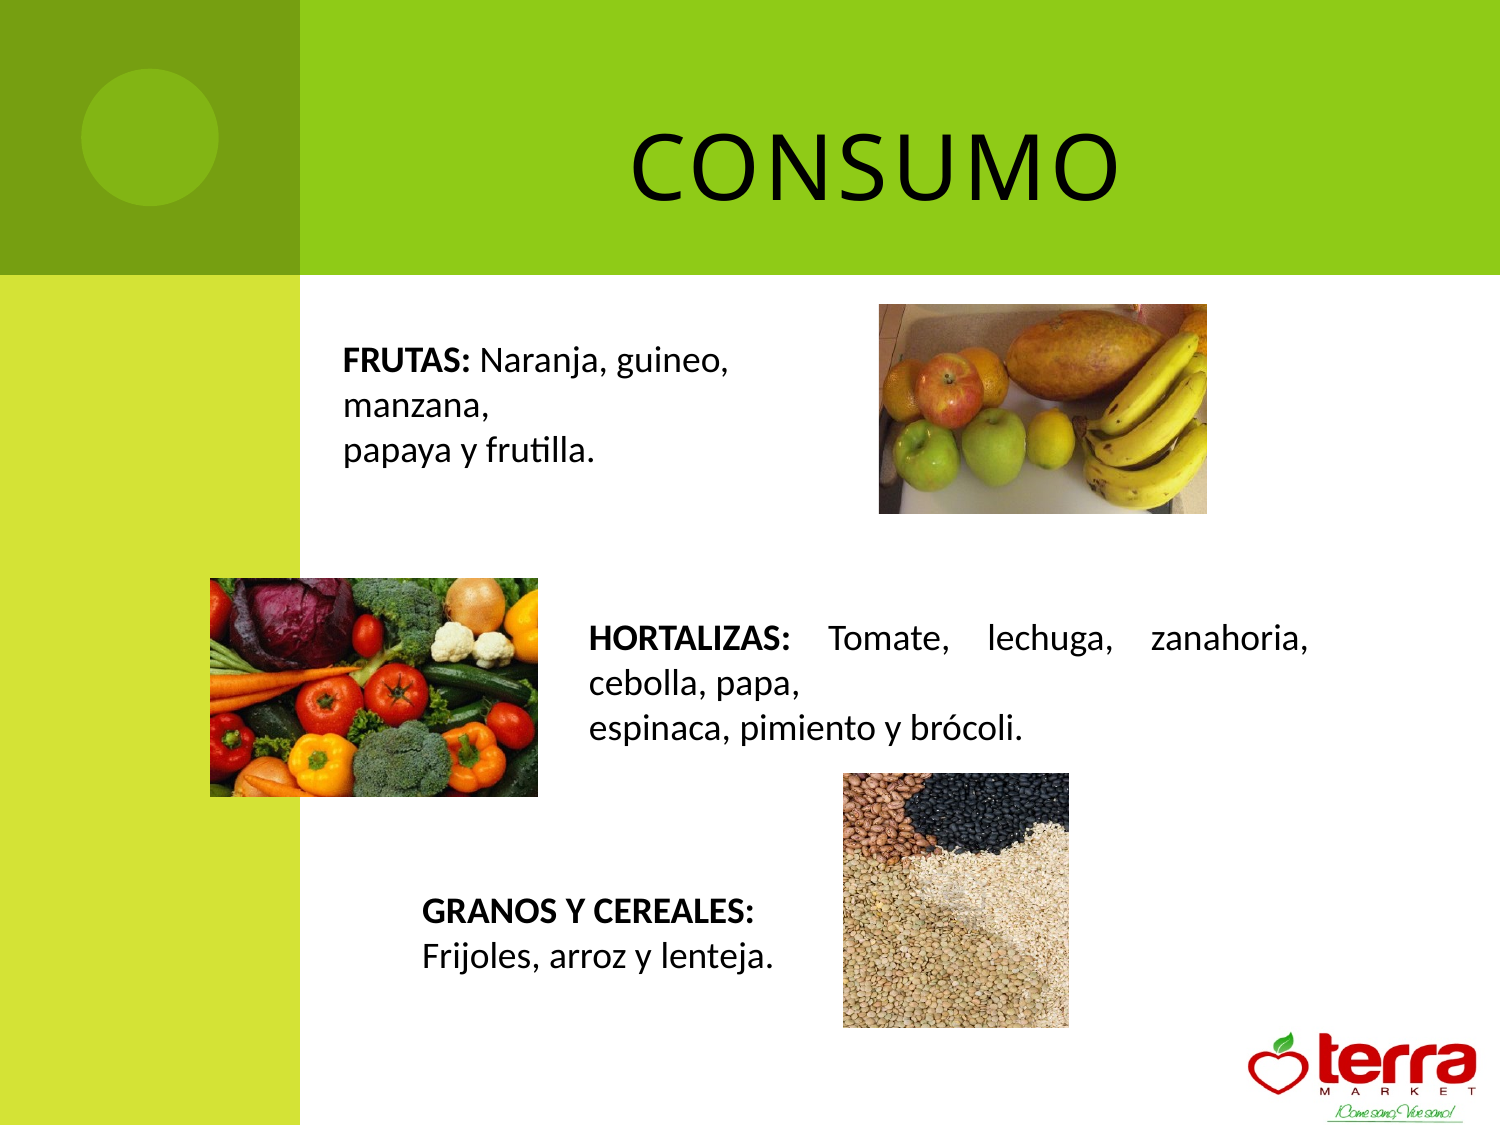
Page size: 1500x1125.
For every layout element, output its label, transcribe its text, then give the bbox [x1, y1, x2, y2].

picture [1234, 1025, 1500, 1125]
text_box GRANOS Y CEREALES: Frijoles, arroz y lenteja. [407, 878, 790, 984]
title CONSUMO [363, 70, 1389, 258]
picture [843, 773, 1070, 1028]
text_box HORTALIZAS: Tomate, lechuga, zanahoria, cebolla, papa, espinaca, pimiento y brócoli. [574, 515, 1325, 756]
picture [878, 304, 1208, 514]
picture [210, 577, 538, 798]
text_box FRUTAS: Naranja, guineo, manzana, papaya y frutilla. [328, 328, 821, 478]
